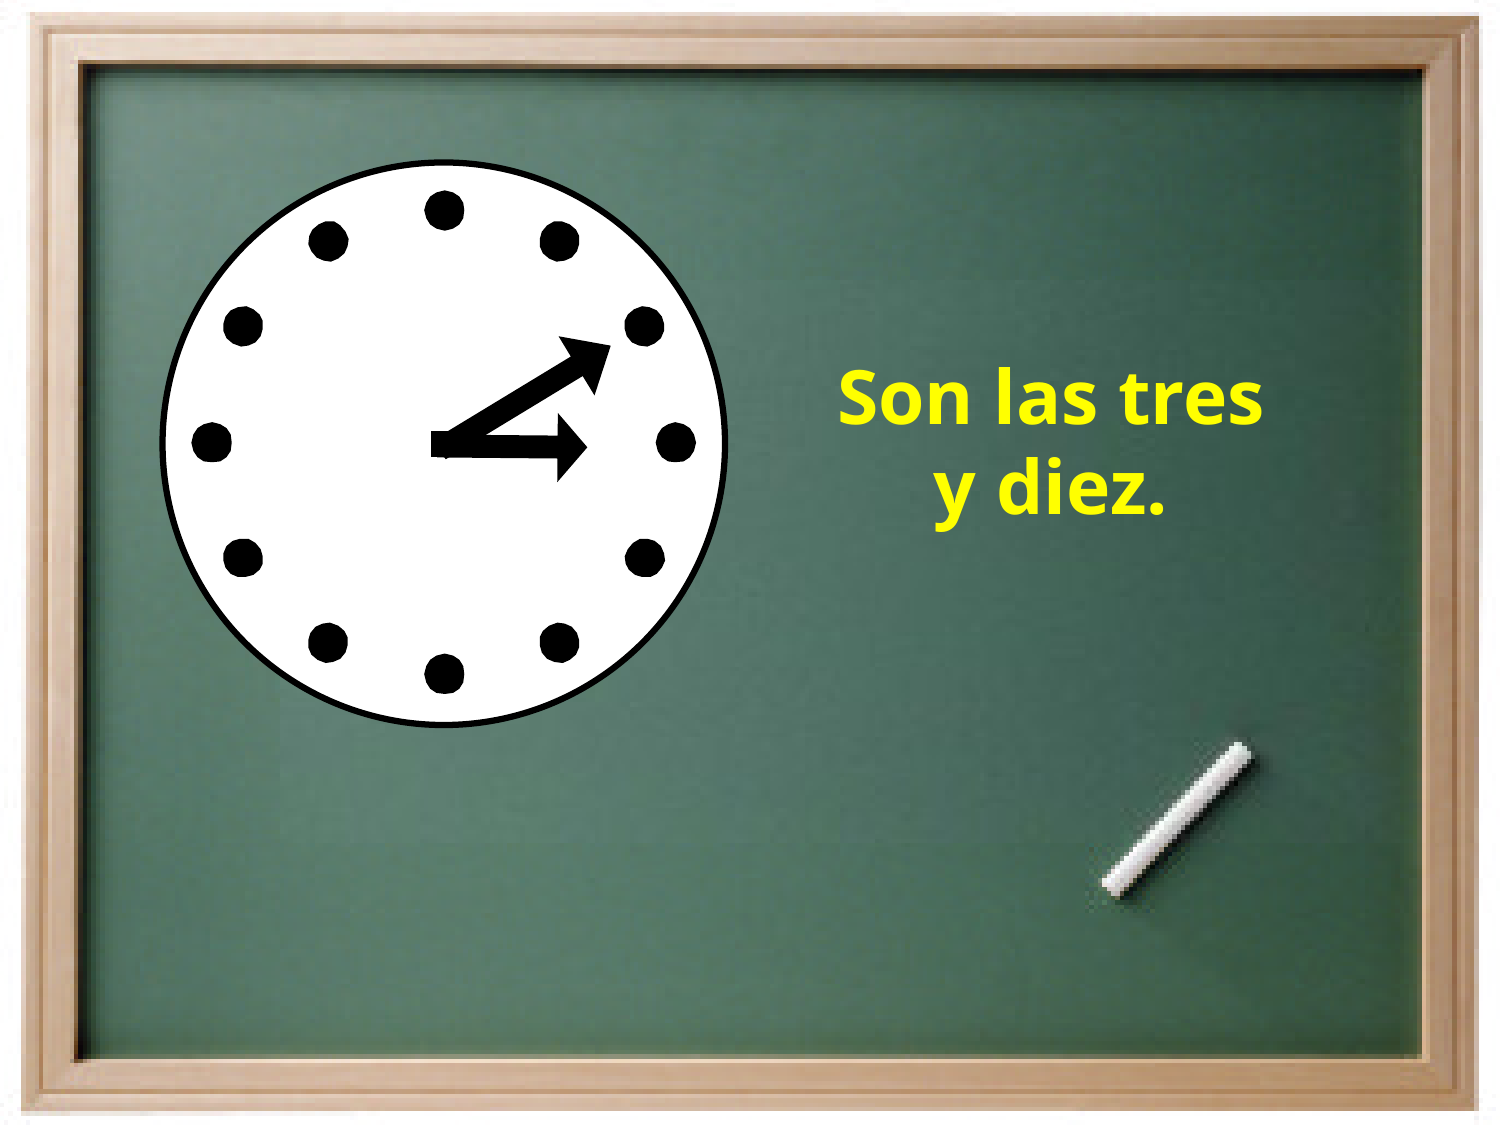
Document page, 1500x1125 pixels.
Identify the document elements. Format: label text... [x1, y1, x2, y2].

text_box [162, 162, 726, 726]
text_box Son las tres y diez. [822, 342, 1280, 537]
picture [0, 0, 1500, 1125]
